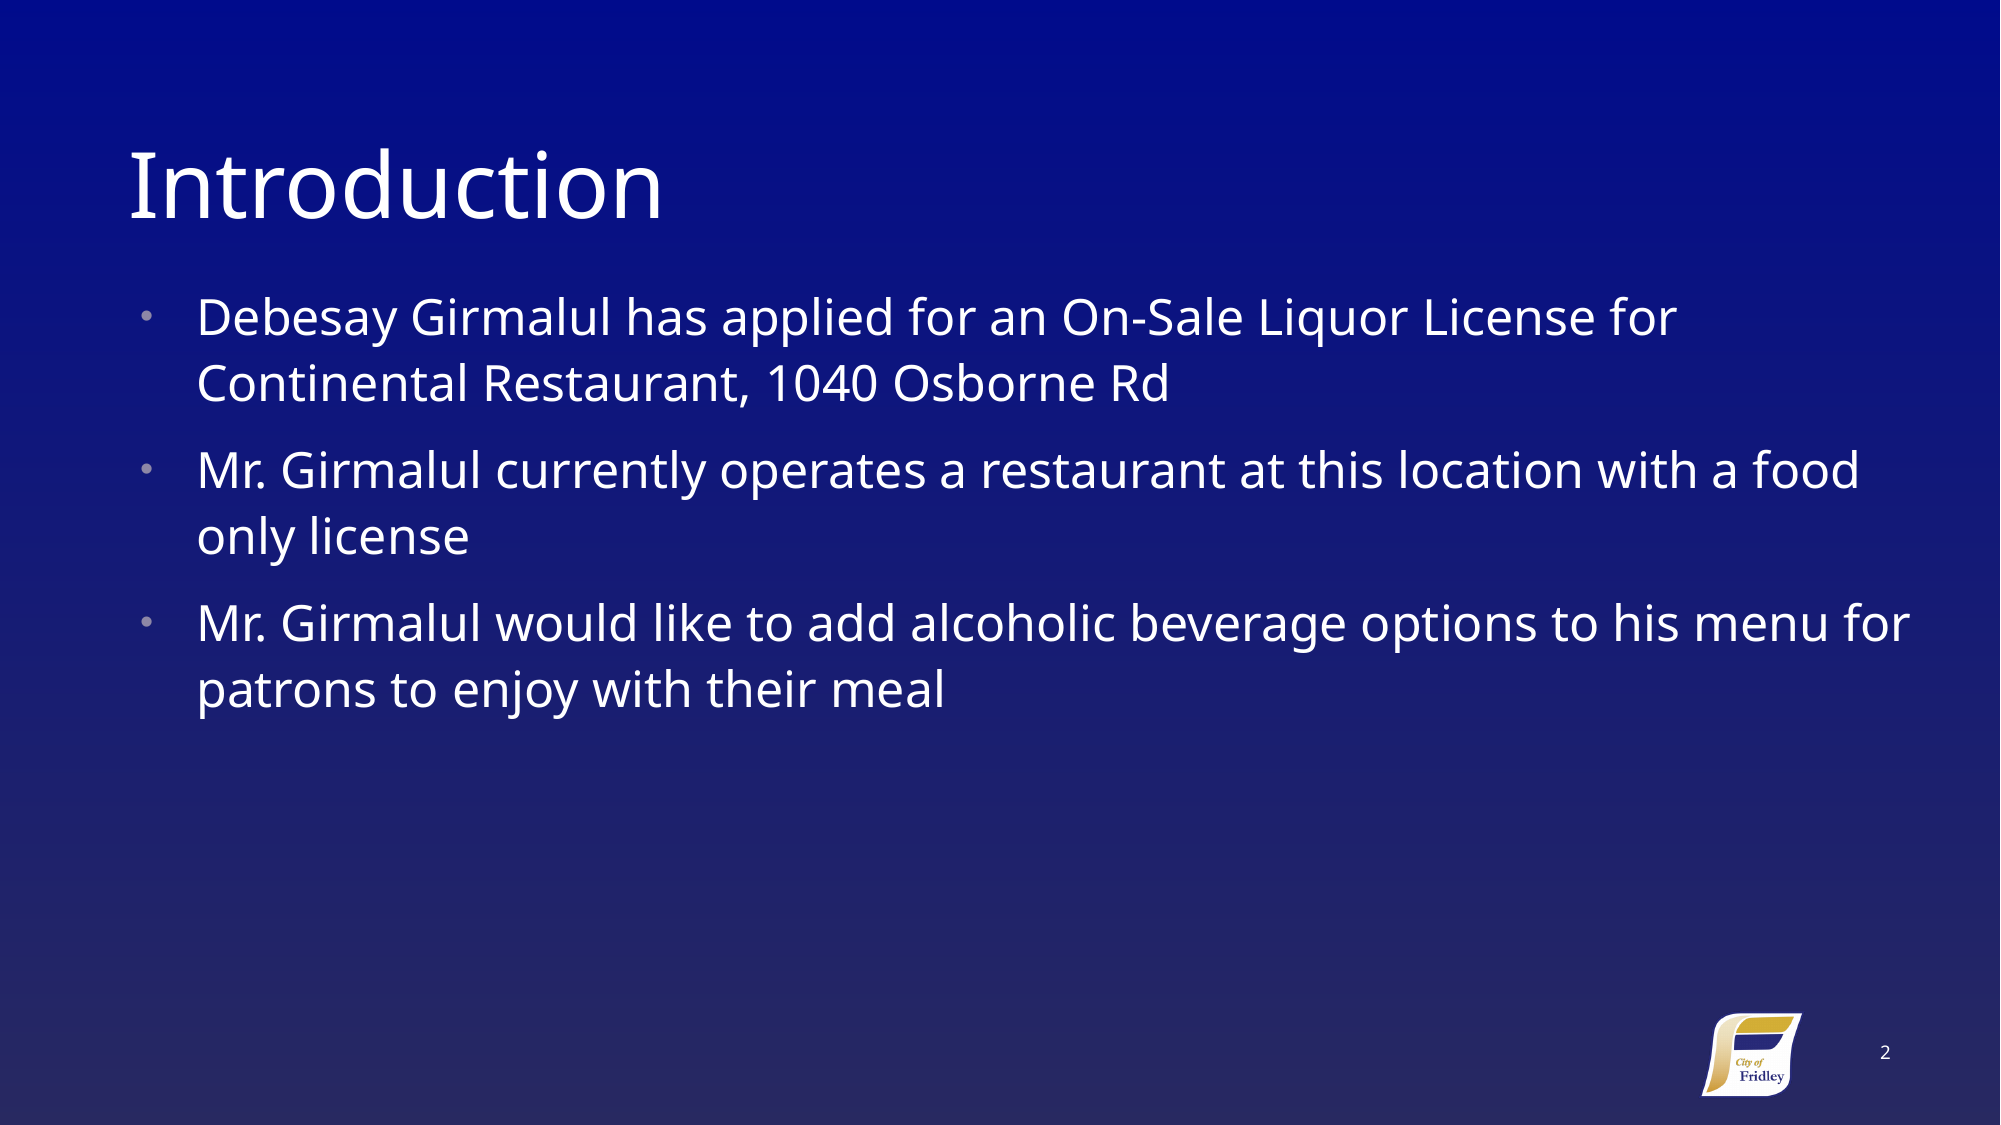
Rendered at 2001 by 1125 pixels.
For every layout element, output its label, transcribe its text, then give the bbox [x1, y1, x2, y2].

title Introduction [113, 117, 1413, 245]
picture [1696, 1007, 1807, 1101]
list Debesay Girmalul has applied for an On-Sale Liquor License for Continental Restaurant, 1040 Osborne Rd Mr. Girmalul currently operates a restaurant at this location with a food only license Mr. Girmalul would like to add alcoholic beverage options to his menu for patrons to enjoy with their meal [125, 272, 1949, 921]
slide_number 3 [1805, 1019, 1966, 1089]
